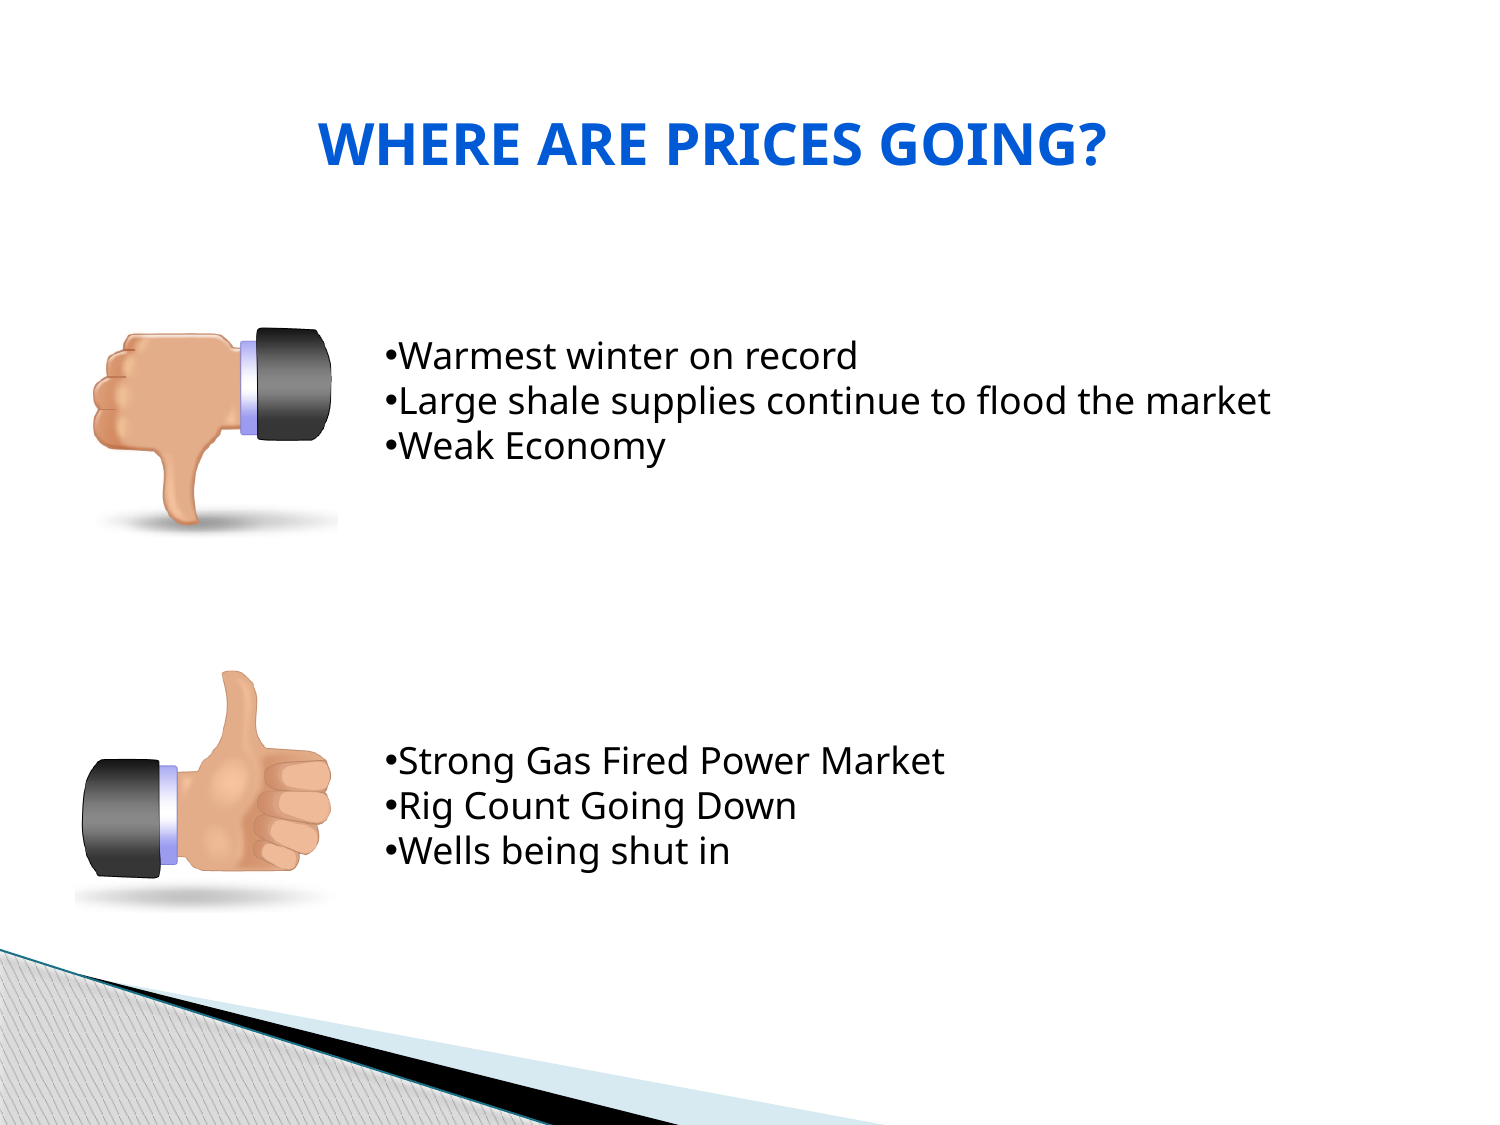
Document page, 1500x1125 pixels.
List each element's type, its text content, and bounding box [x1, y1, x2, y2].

picture [87, 287, 338, 538]
text_box Where are Prices Going? [303, 99, 1123, 185]
picture [74, 649, 338, 913]
text_box Warmest winter on record Large shale supplies continue to flood the market Weak Economy Strong Gas Fired Power Market Rig Count Going Down Wells being shut in [370, 324, 1288, 925]
